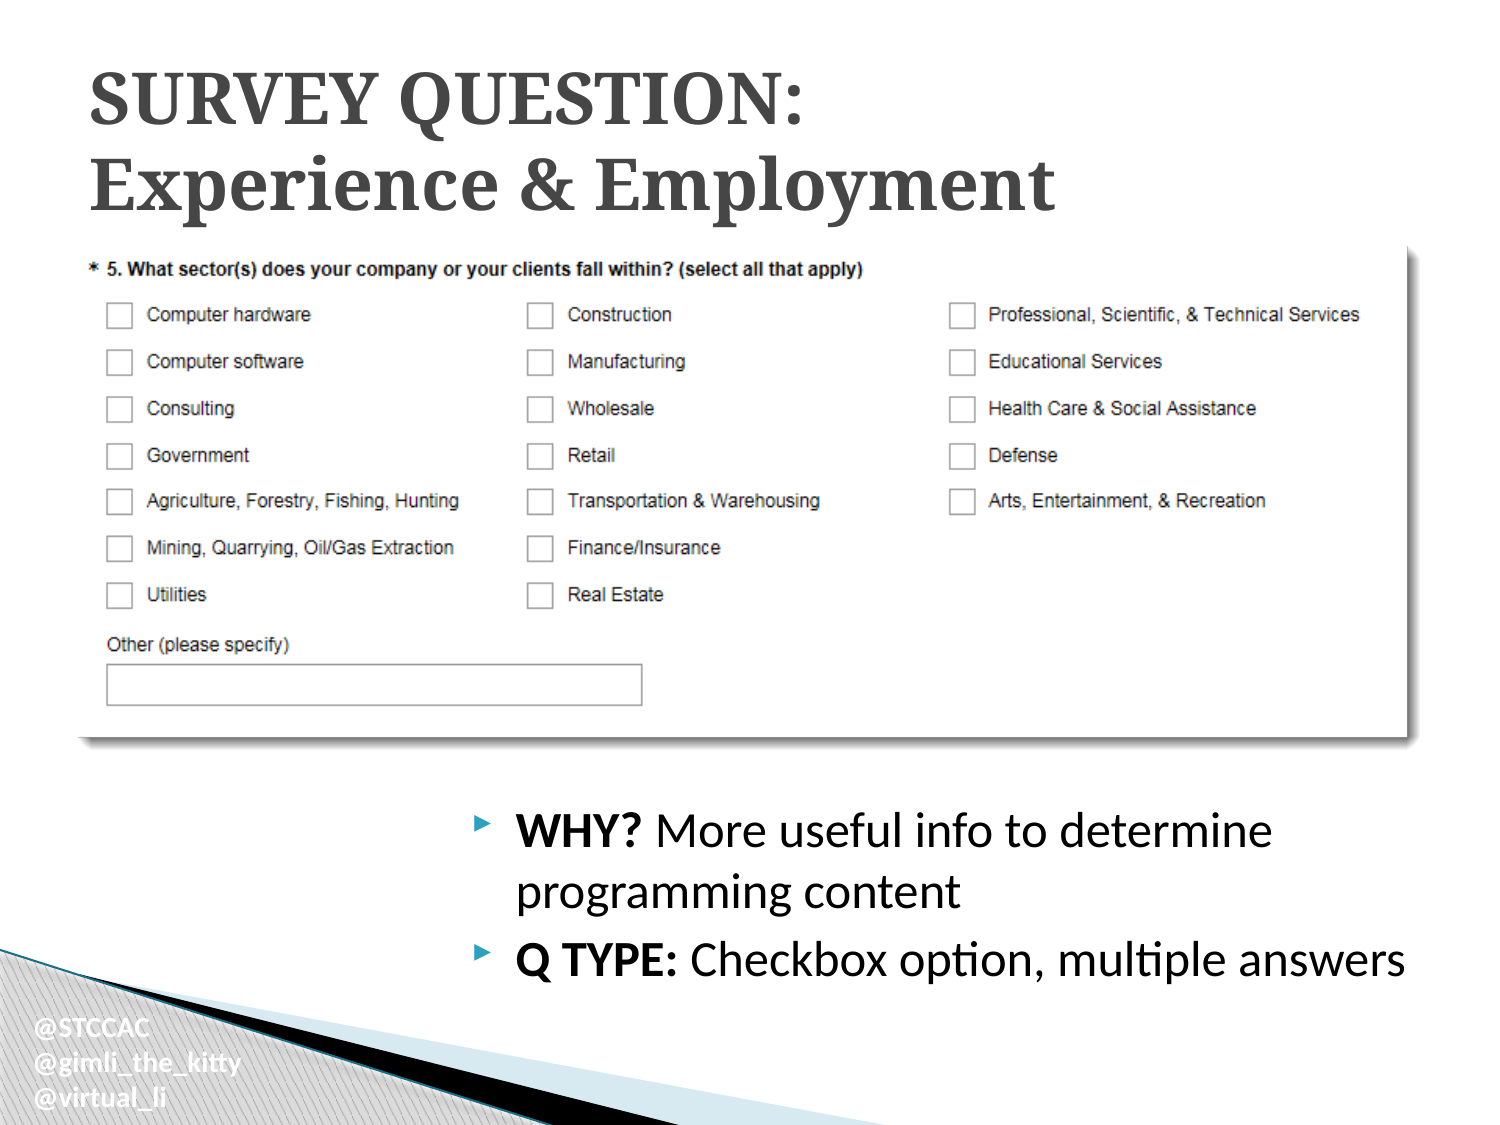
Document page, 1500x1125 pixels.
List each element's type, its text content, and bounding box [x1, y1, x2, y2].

picture [69, 237, 1431, 762]
list WHY? More useful info to determine programming content Q TYPE: Checkbox option, multiple answers [437, 789, 1425, 1013]
title SURVEY QUESTION: Experience & Employment [75, 45, 1425, 233]
